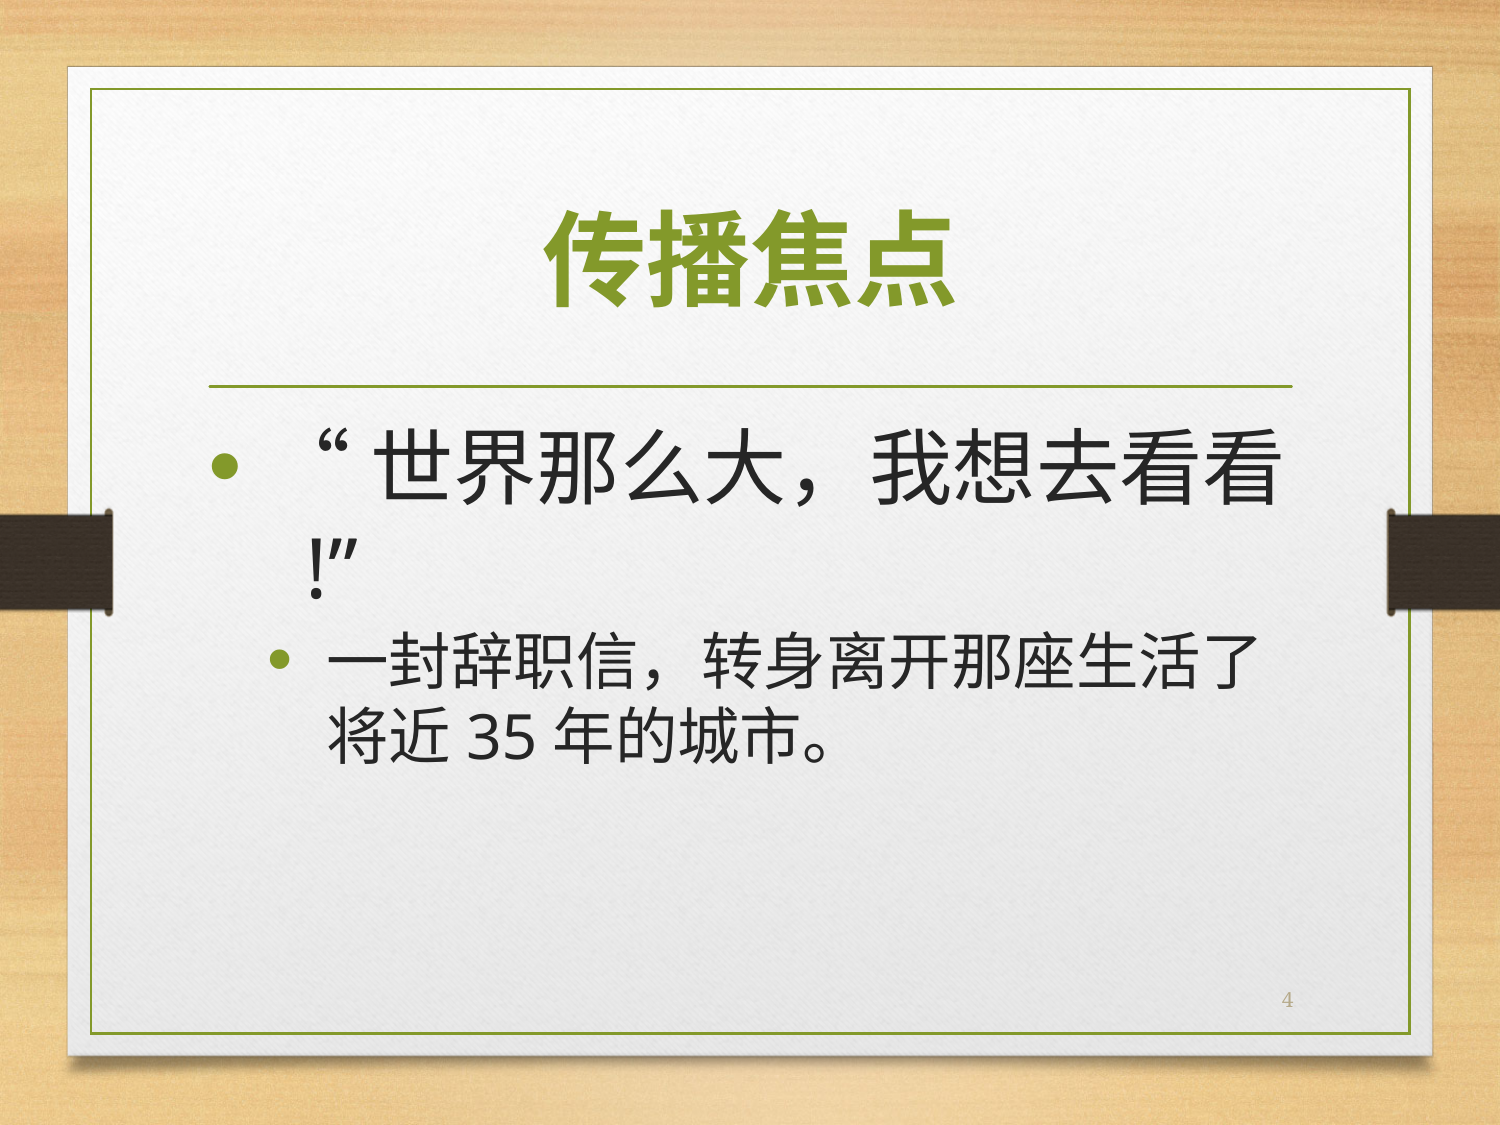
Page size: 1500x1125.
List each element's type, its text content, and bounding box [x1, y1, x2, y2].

list “世界那么大，我想去看看 !” 一封辞职信，转身离开那座生活了将近35年的城市。 [193, 408, 1341, 974]
slide_number 4 [1243, 977, 1309, 1024]
title 传播焦点 [193, 150, 1309, 365]
picture [0, 0, 1500, 1125]
